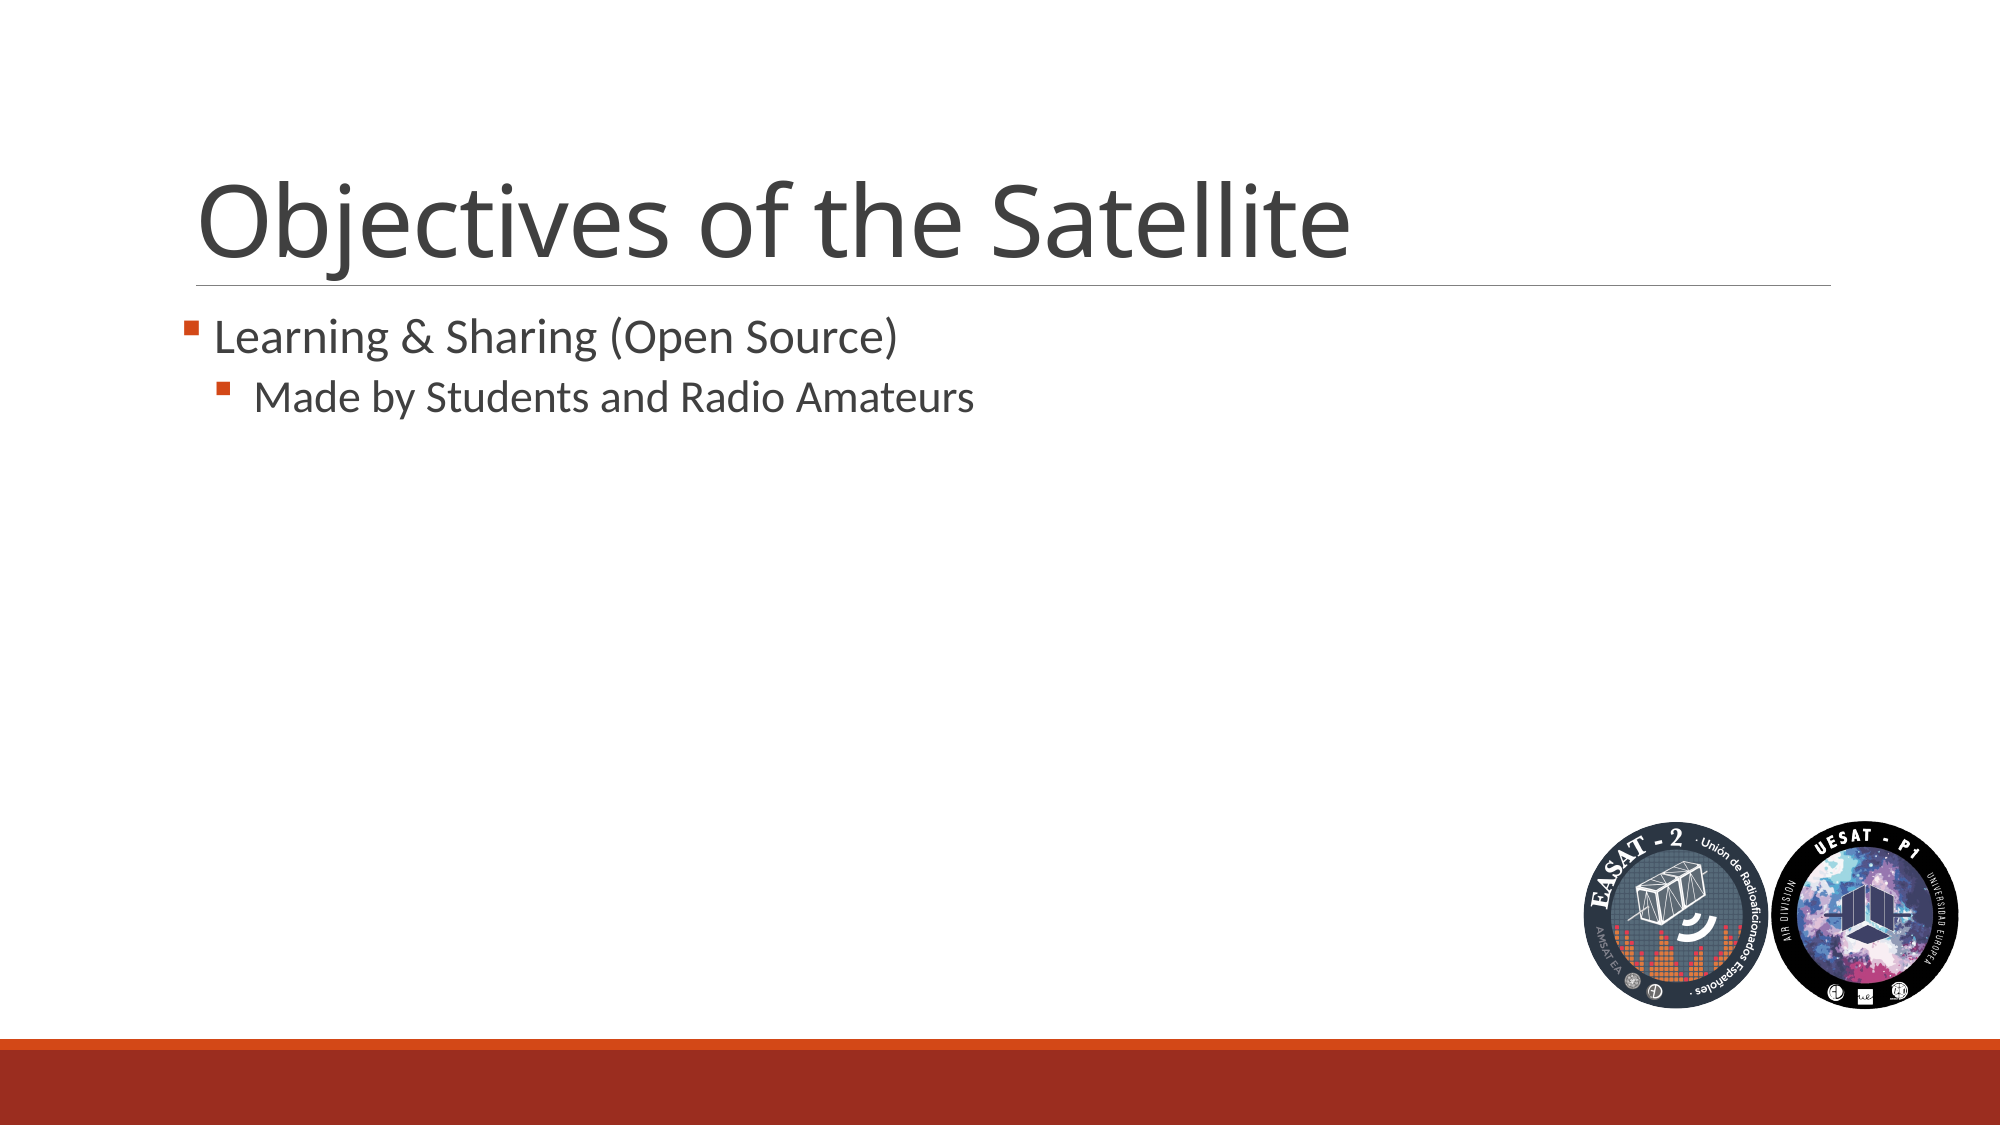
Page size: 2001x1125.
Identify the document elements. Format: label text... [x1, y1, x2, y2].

title Objectives of the Satellite [180, 47, 1830, 285]
list Learning & Sharing (Open Source) Made by Students and Radio Amateurs [180, 302, 1830, 963]
picture [1581, 820, 1959, 1010]
